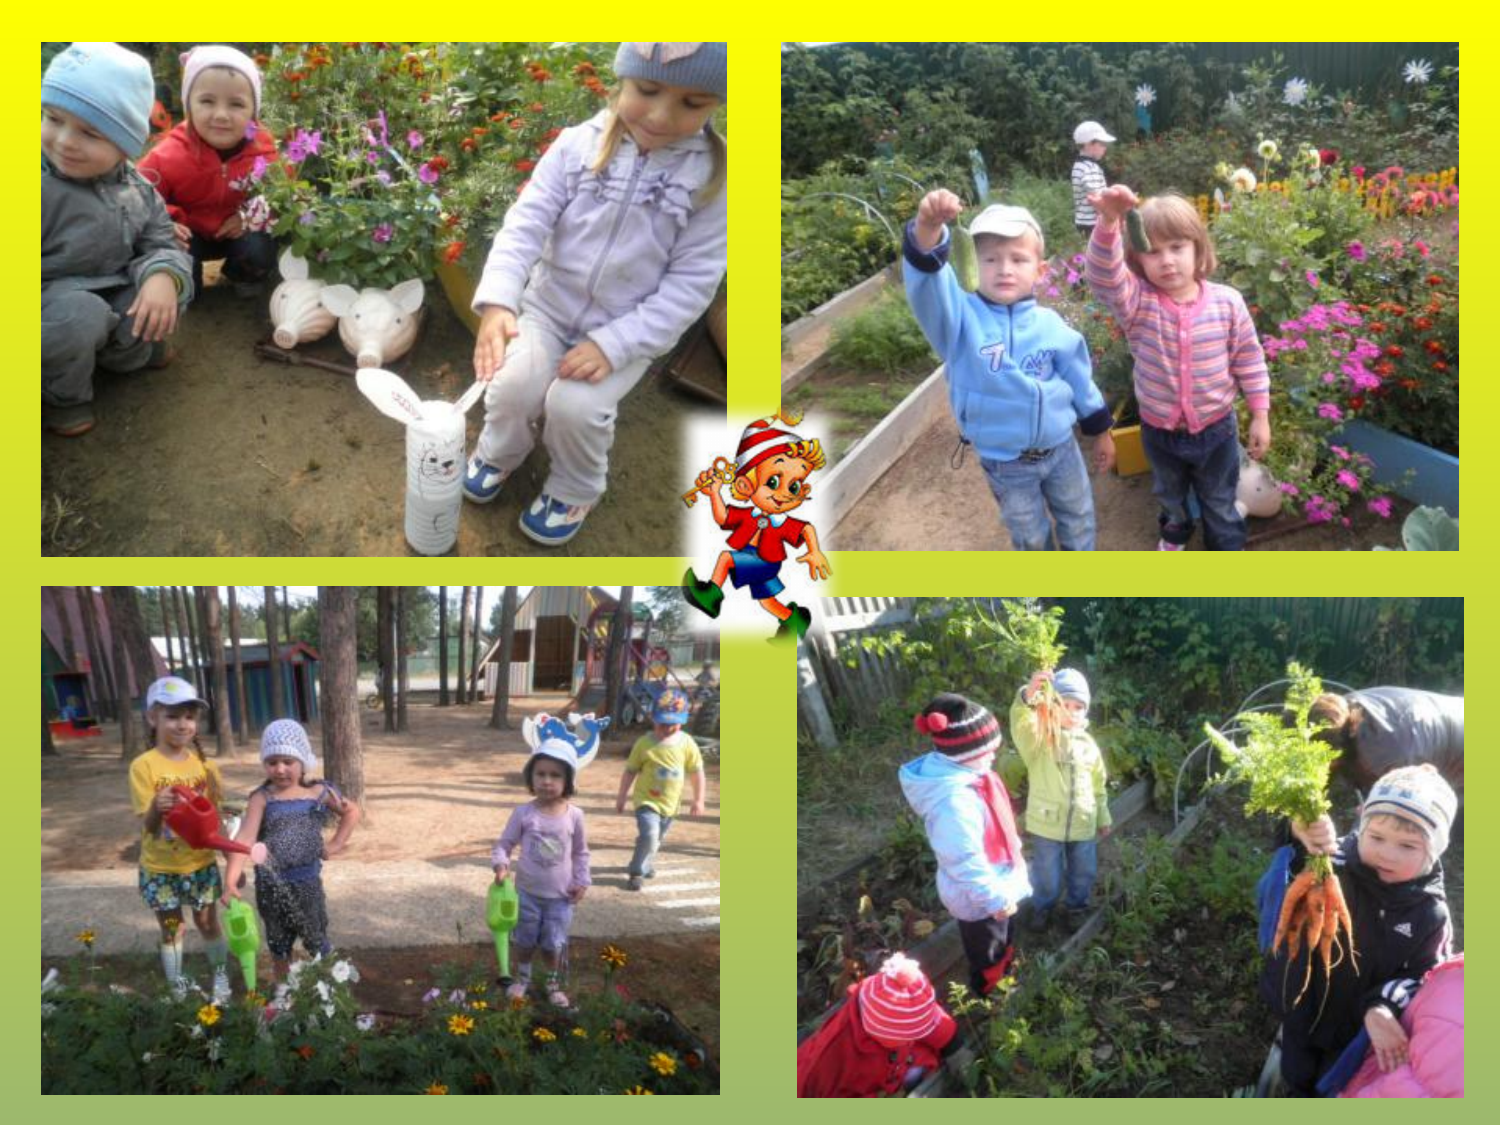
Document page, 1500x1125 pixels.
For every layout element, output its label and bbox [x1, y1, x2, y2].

picture [41, 42, 1465, 1099]
